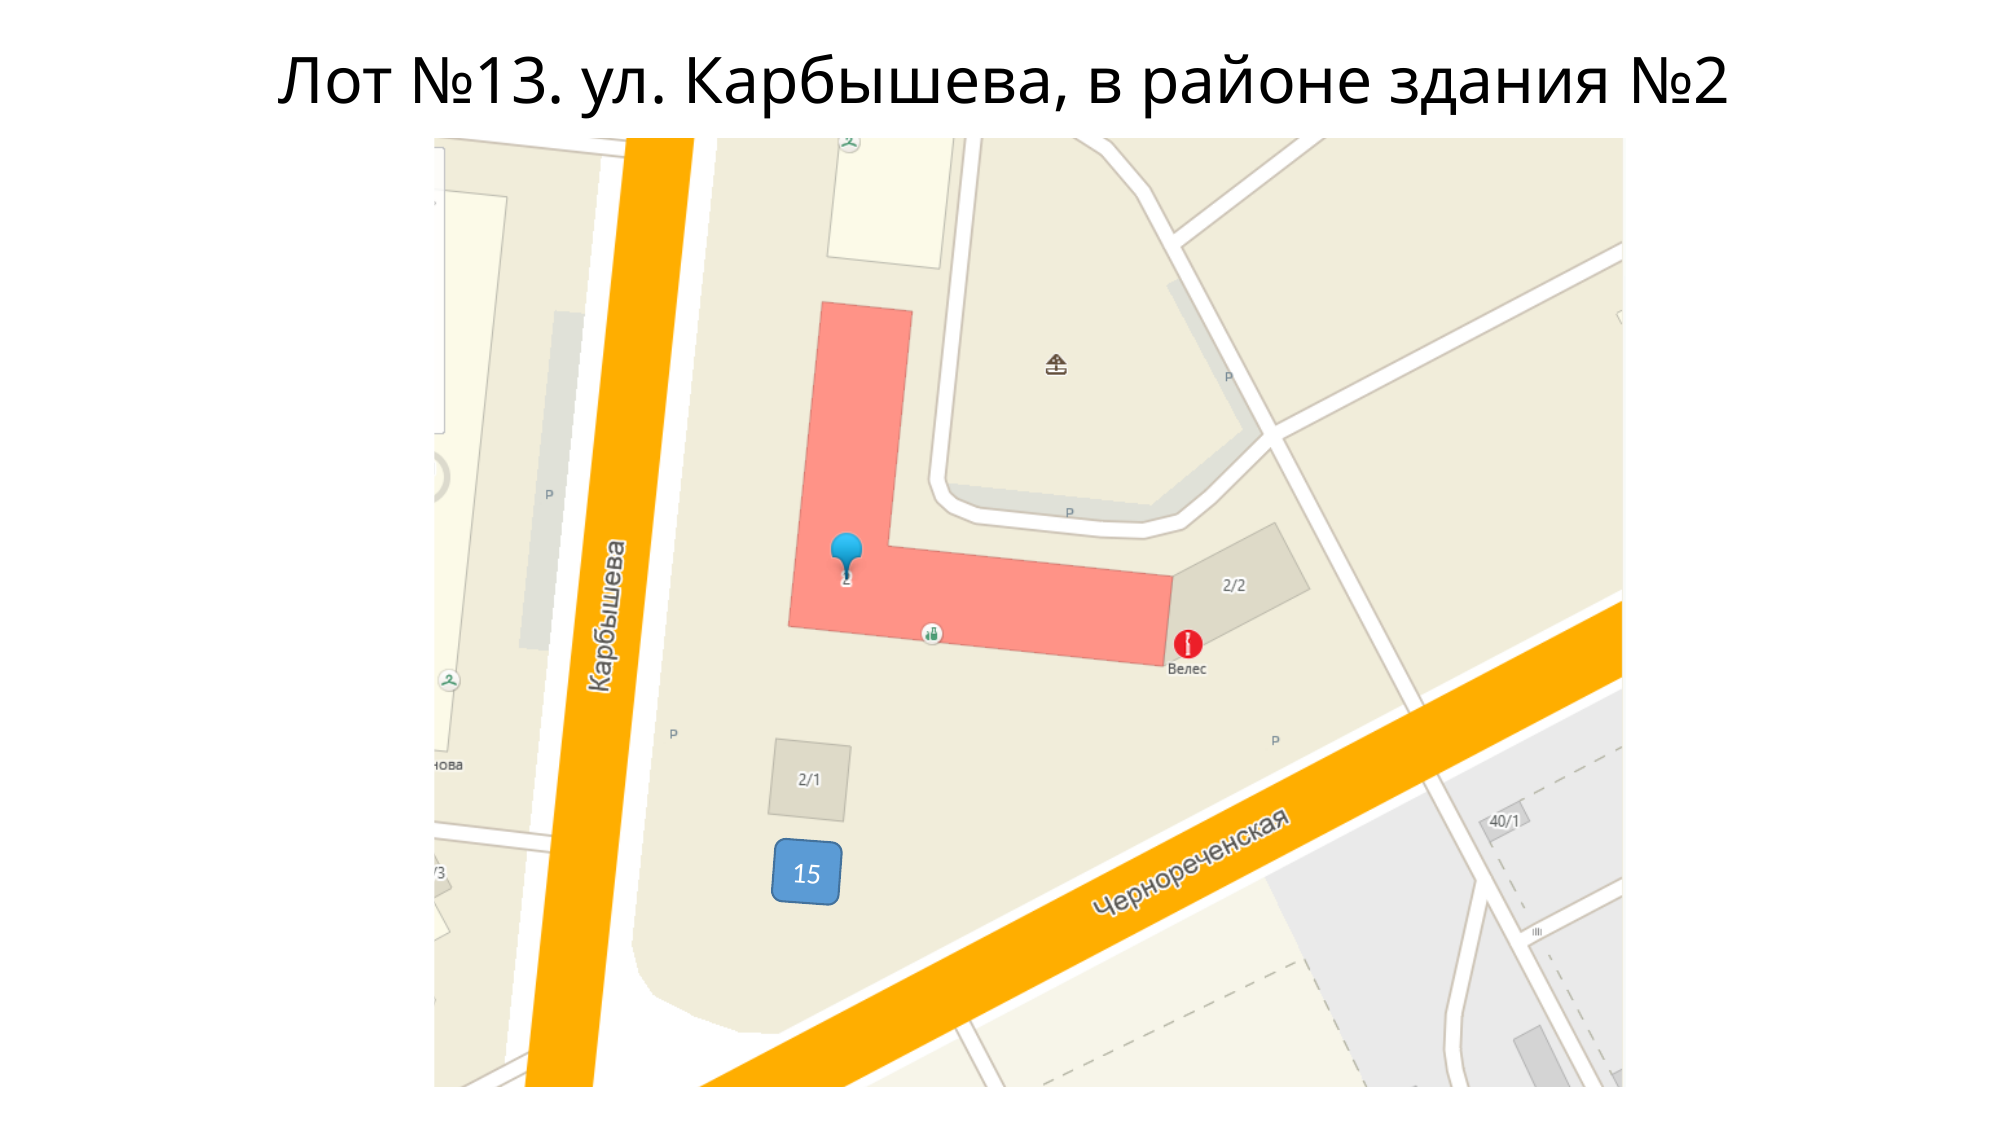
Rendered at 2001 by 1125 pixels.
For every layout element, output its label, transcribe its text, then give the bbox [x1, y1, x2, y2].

picture [434, 138, 1626, 1087]
title Лот №13. ул. Карбышева, в районе здания №2 [141, 39, 1867, 126]
